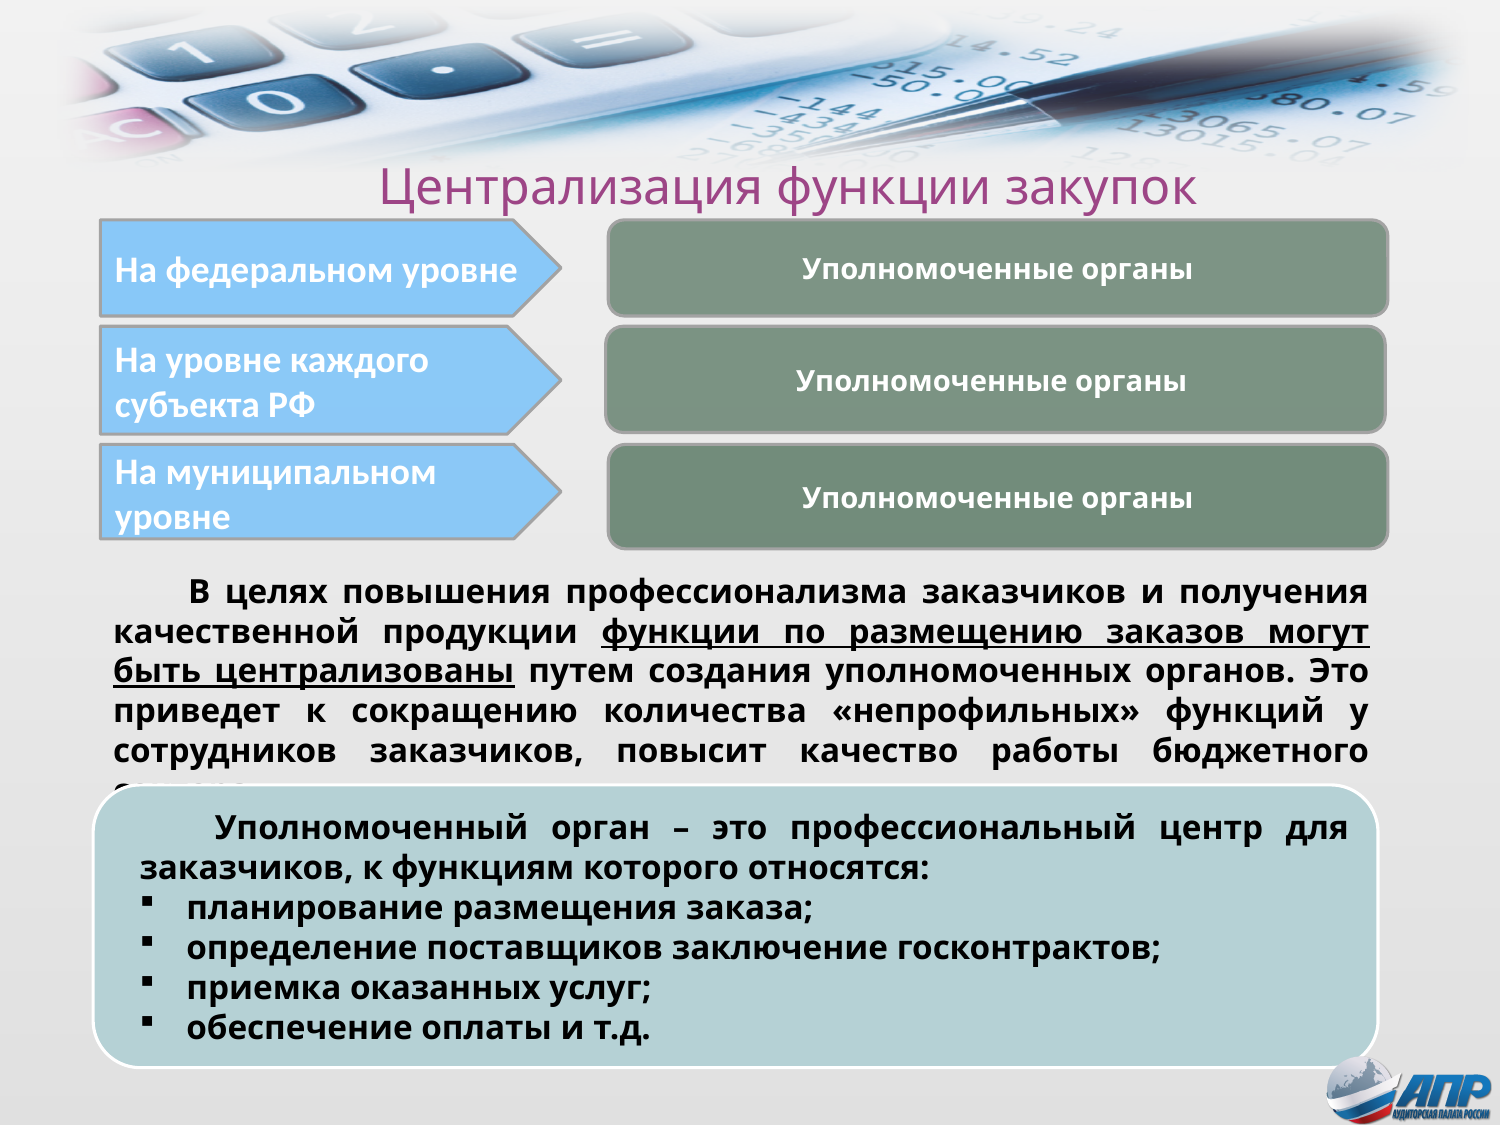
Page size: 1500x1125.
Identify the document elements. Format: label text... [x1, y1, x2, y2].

text_box Уполномоченные органы [606, 442, 1390, 551]
text_box На федеральном уровне [98, 218, 563, 318]
text_box На муниципальном уровне [98, 442, 563, 541]
text_box Уполномоченные органы [604, 324, 1387, 435]
text_box Уполномоченный орган – это профессиональный центр для заказчиков, к функциям которого относятся: планирование размещения заказа; определение поставщиков заключение госконтрактов; приемка оказанных услуг; обеспечение оплаты и т.д. [124, 798, 1366, 1054]
text_box В целях повышения профессионализма заказчиков и получения качественной продукции функции по размещению заказов могут быть централизованы путем создания уполномоченных органов. Это приведет к сокращению количества «непрофильных» функций у сотрудников заказчиков, повысит качество работы бюджетного сектора. [98, 562, 1386, 817]
text_box Уполномоченные органы [606, 222, 1390, 318]
text_box [91, 783, 1380, 1070]
picture [1326, 1056, 1492, 1125]
text_box Централизация функции закупок [123, 180, 1453, 222]
text_box На уровне каждого субъекта РФ [98, 324, 563, 436]
picture [56, 6, 1469, 172]
